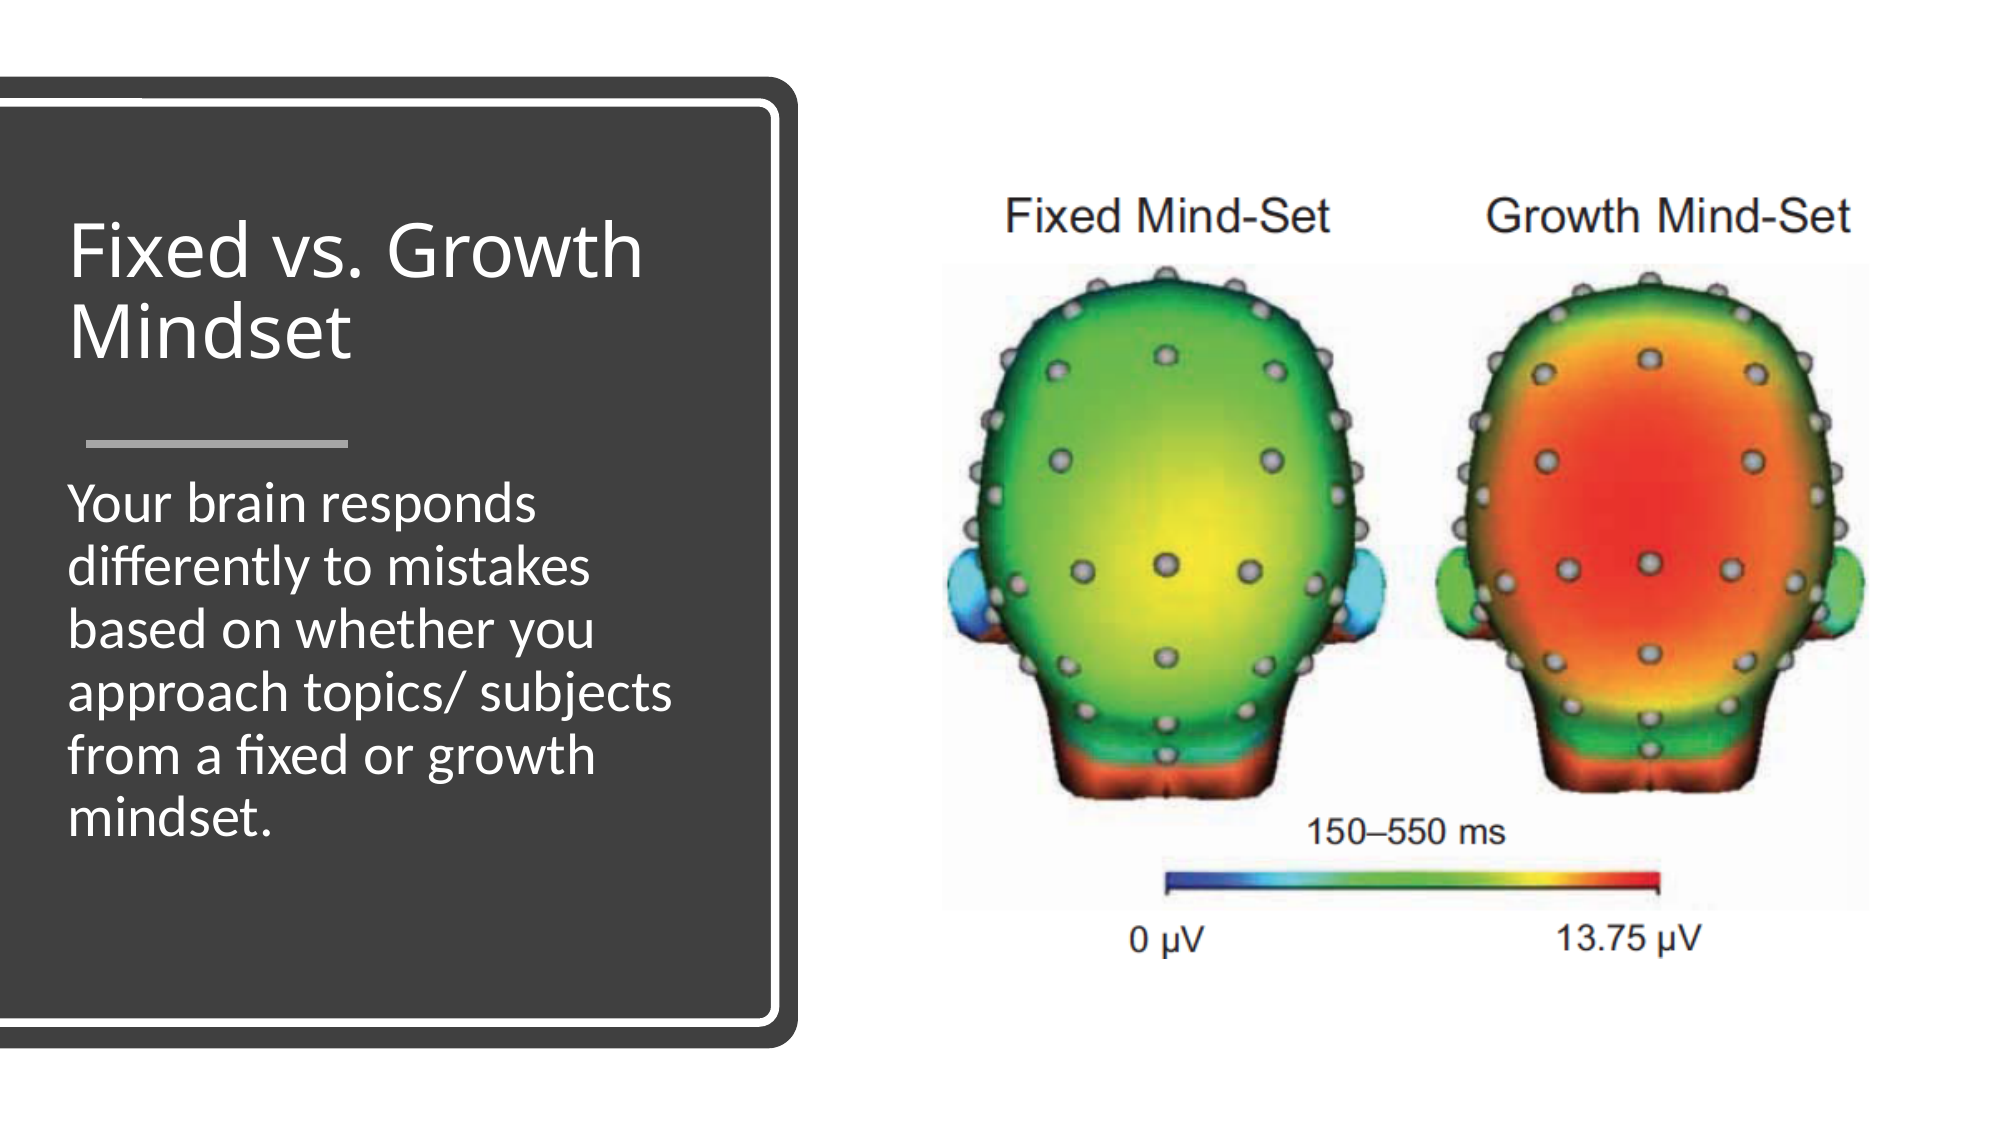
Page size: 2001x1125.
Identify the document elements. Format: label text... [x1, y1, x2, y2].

text_box [0, 75, 799, 1050]
list Your brain responds differently to mistakes based on whether you approach topics/ subjects from a fixed or growth mindset. [52, 464, 725, 964]
text_box [0, 101, 777, 1024]
title Fixed vs. Growth Mindset [52, 160, 725, 428]
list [853, 140, 1927, 960]
